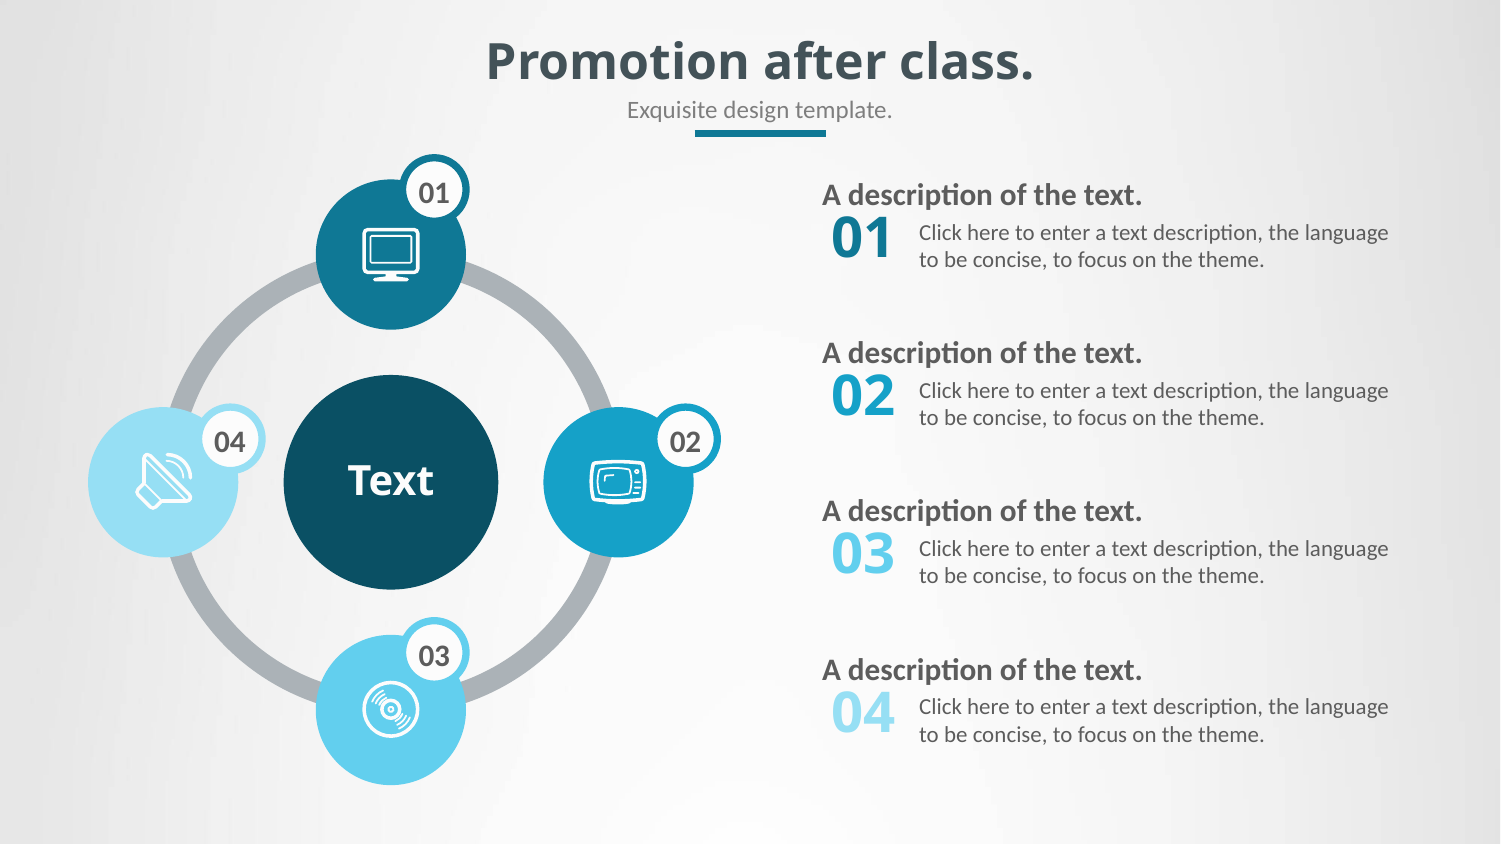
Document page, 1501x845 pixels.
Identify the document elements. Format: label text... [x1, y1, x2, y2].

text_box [815, 324, 1412, 439]
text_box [815, 483, 1412, 597]
text_box Exquisite design template. [615, 88, 906, 130]
picture [0, 0, 1501, 844]
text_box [815, 641, 1412, 756]
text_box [815, 166, 1412, 281]
title Promotion after class. [236, 0, 1285, 120]
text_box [88, 157, 718, 786]
